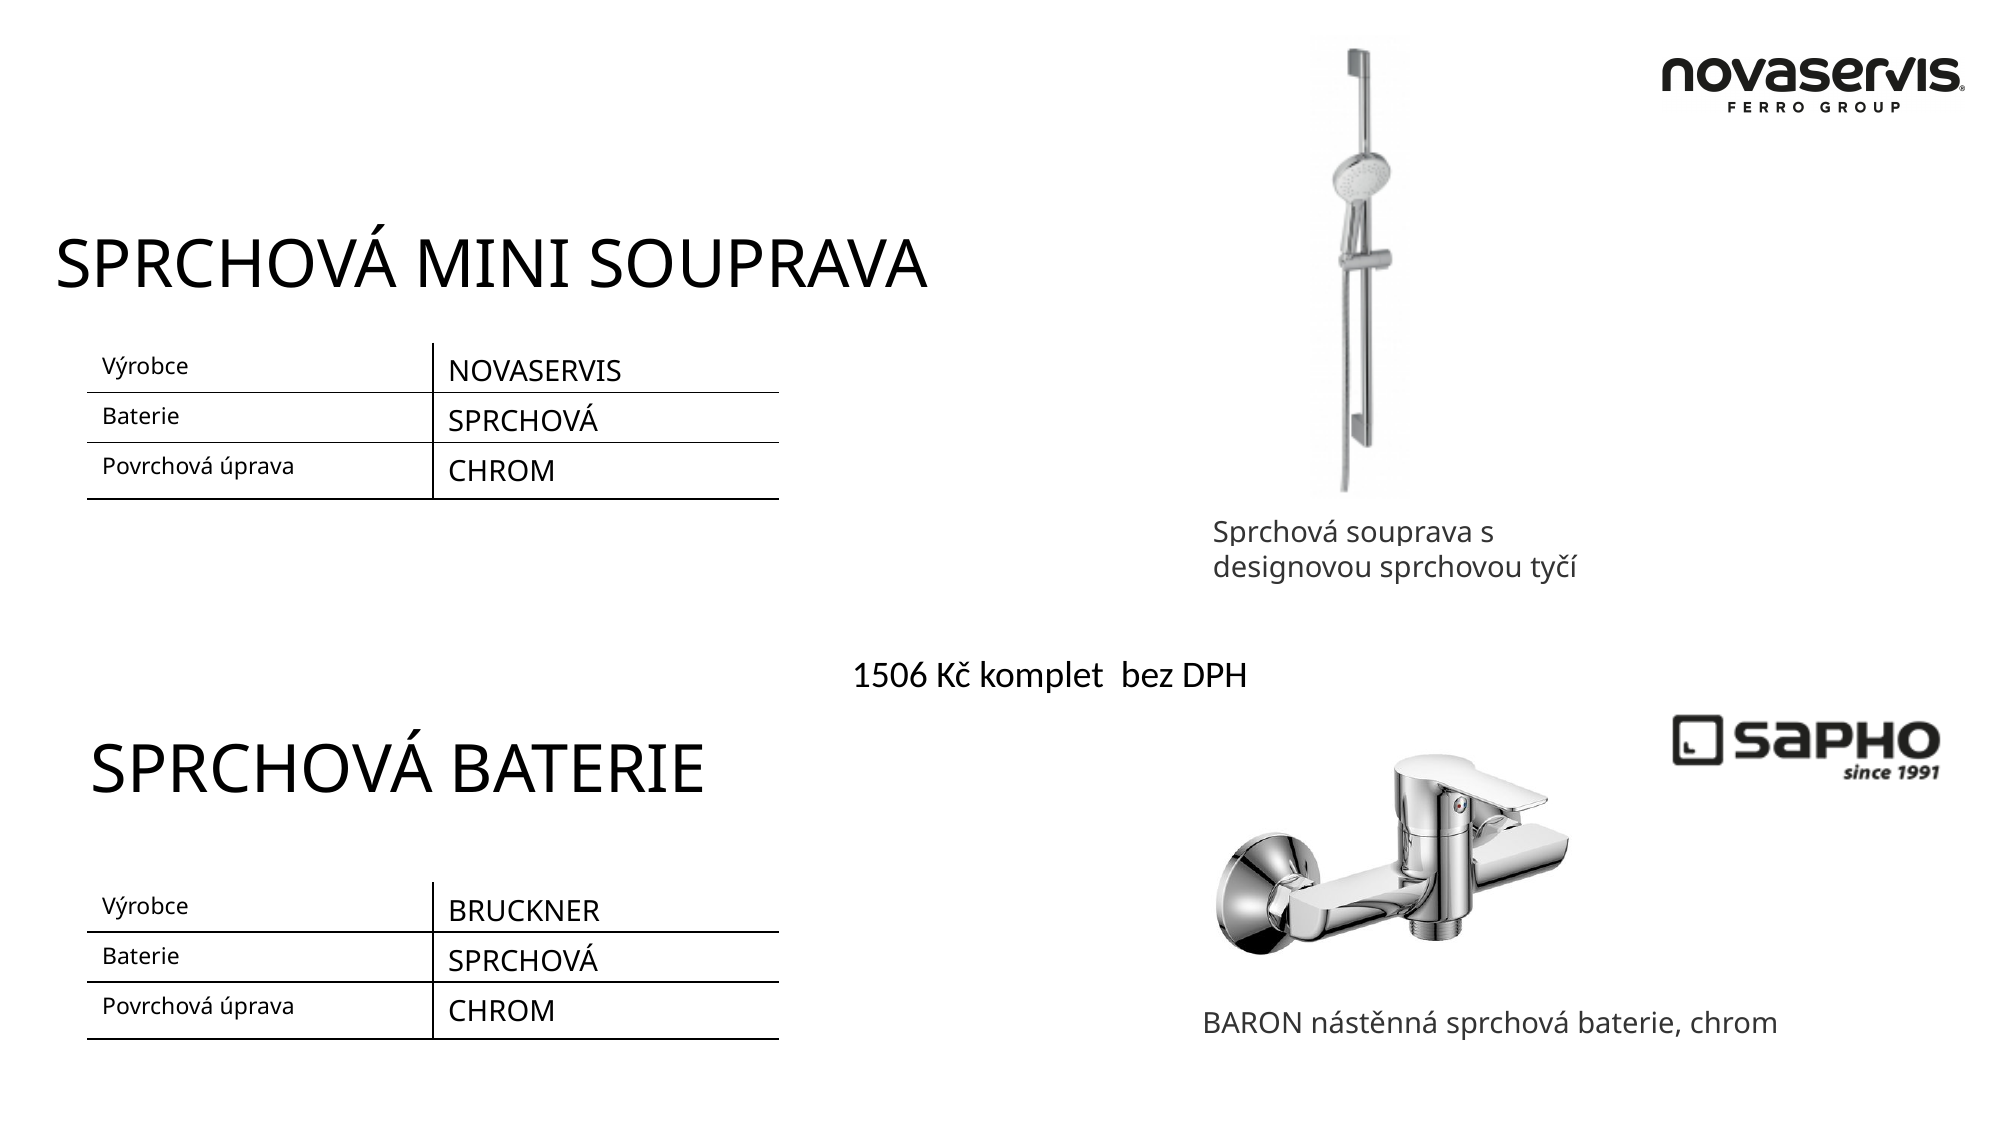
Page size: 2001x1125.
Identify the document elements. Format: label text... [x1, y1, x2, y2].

table_header BRUCKNER [434, 882, 779, 931]
table_cell Baterie [87, 933, 432, 981]
picture [1198, 0, 1513, 500]
table_cell SPRCHOVÁ [434, 393, 779, 442]
picture [1662, 57, 1965, 113]
table_cell CHROM [434, 983, 779, 1038]
table_cell Povrchová úprava [87, 983, 432, 1038]
text_box Sprchová souprava s designovou sprchovou tyčí [1198, 505, 1660, 591]
picture [1198, 717, 1604, 968]
table_cell SPRCHOVÁ [434, 933, 779, 981]
text_box SPRCHOVÁ MINI SOUPRAVA [40, 213, 944, 309]
text_box BARON nástěnná sprchová baterie, chrom [1187, 997, 1794, 1093]
text_box 1506 Kč komplet bez DPH [794, 642, 1273, 703]
picture [1659, 682, 1967, 797]
table_header Výrobce [87, 343, 432, 392]
text_box SPRCHOVÁ BATERIE [75, 717, 722, 813]
table_header NOVASERVIS [434, 343, 779, 392]
table_cell CHROM [434, 443, 779, 498]
table_header Výrobce [87, 882, 432, 931]
table_cell Povrchová úprava [87, 443, 432, 498]
table_cell Baterie [87, 393, 432, 442]
